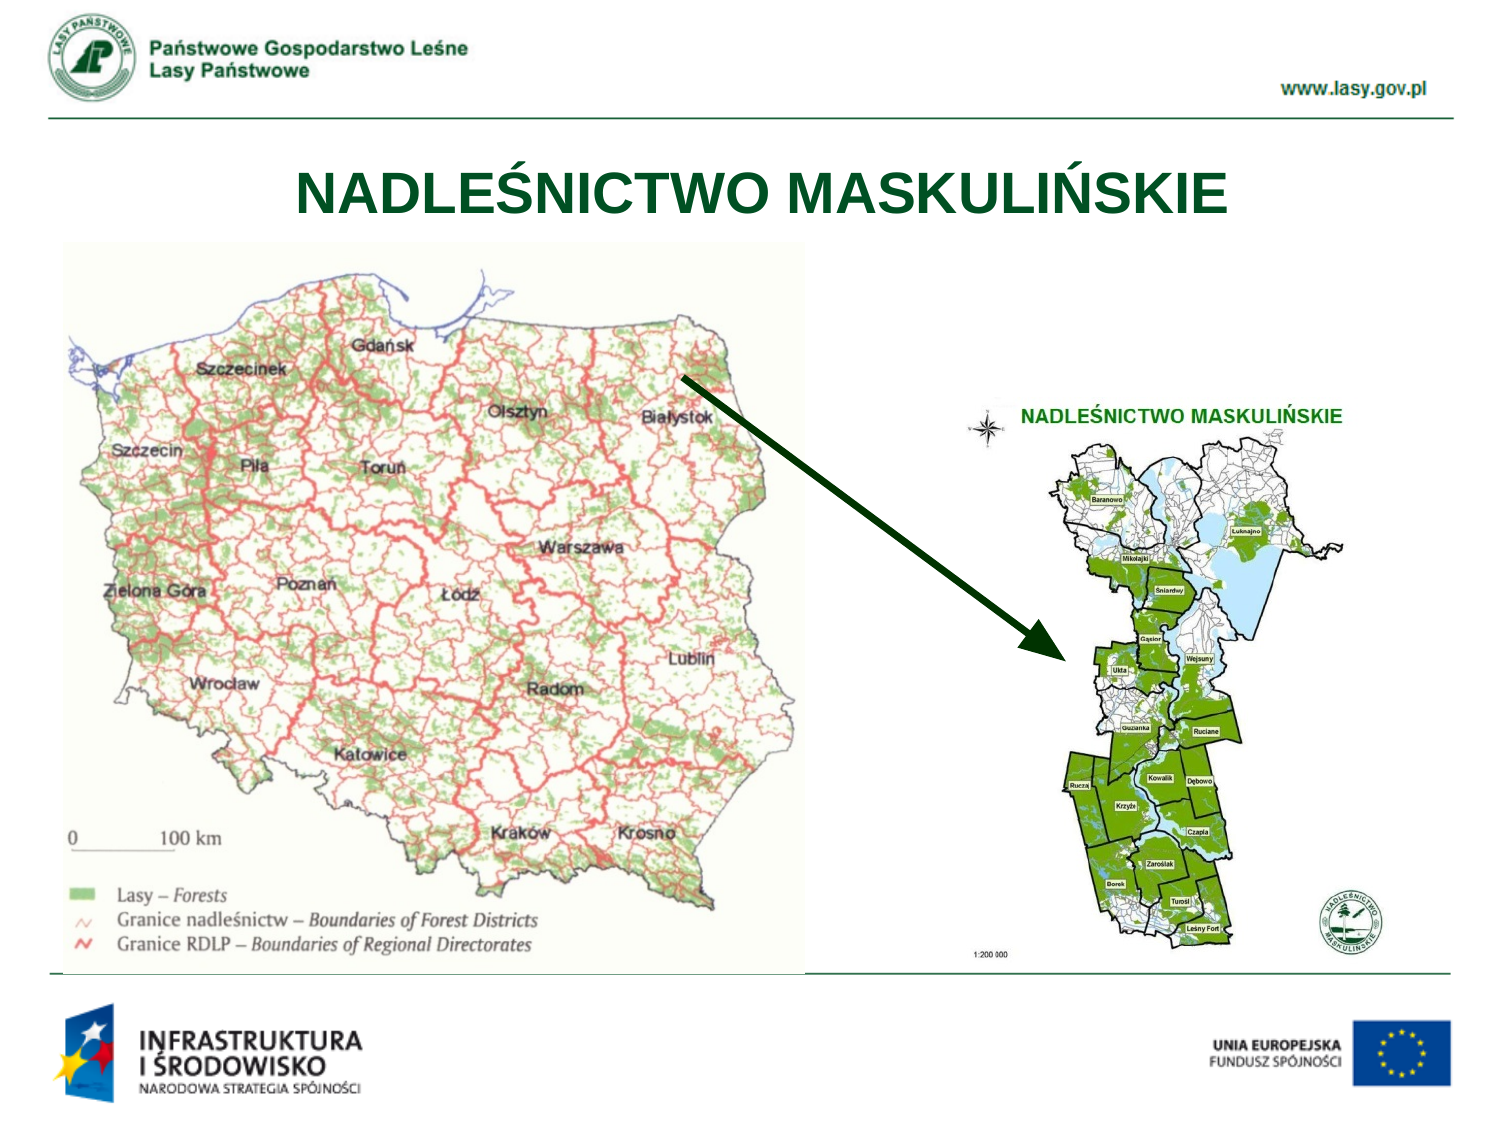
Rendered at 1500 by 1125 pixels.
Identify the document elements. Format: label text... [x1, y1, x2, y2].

text_box [809, 466, 945, 577]
title NADLEŚNICTWO MASKULIŃSKIE [100, 148, 1426, 233]
picture [0, 0, 1500, 1125]
